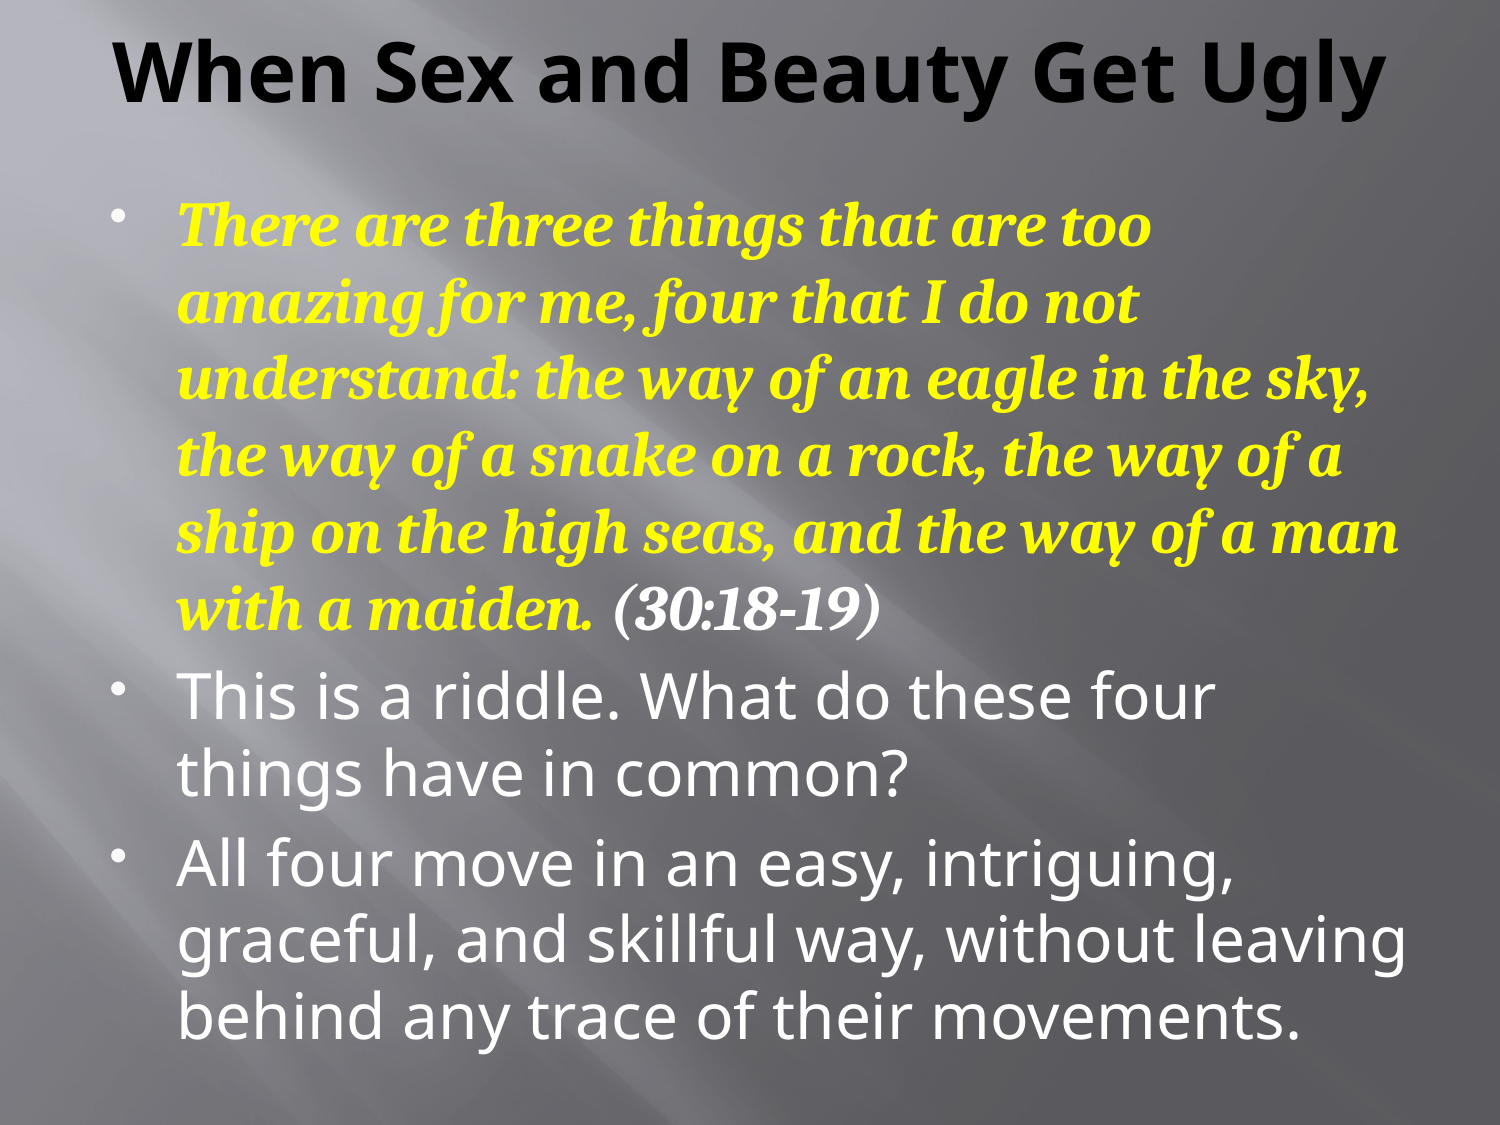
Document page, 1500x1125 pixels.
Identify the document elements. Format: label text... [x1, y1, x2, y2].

title When Sex and Beauty Get Ugly [0, 0, 1500, 138]
list There are three things that are too amazing for me, four that I do not understand: the way of an eagle in the sky, the way of a snake on a rock, the way of a ship on the high seas, and the way of a man with a maiden. (30:18-19) This is a riddle. What do these four things have in common? All four move in an easy, intriguing, graceful, and skillful way, without leaving behind any trace of their movements. [75, 174, 1425, 1125]
